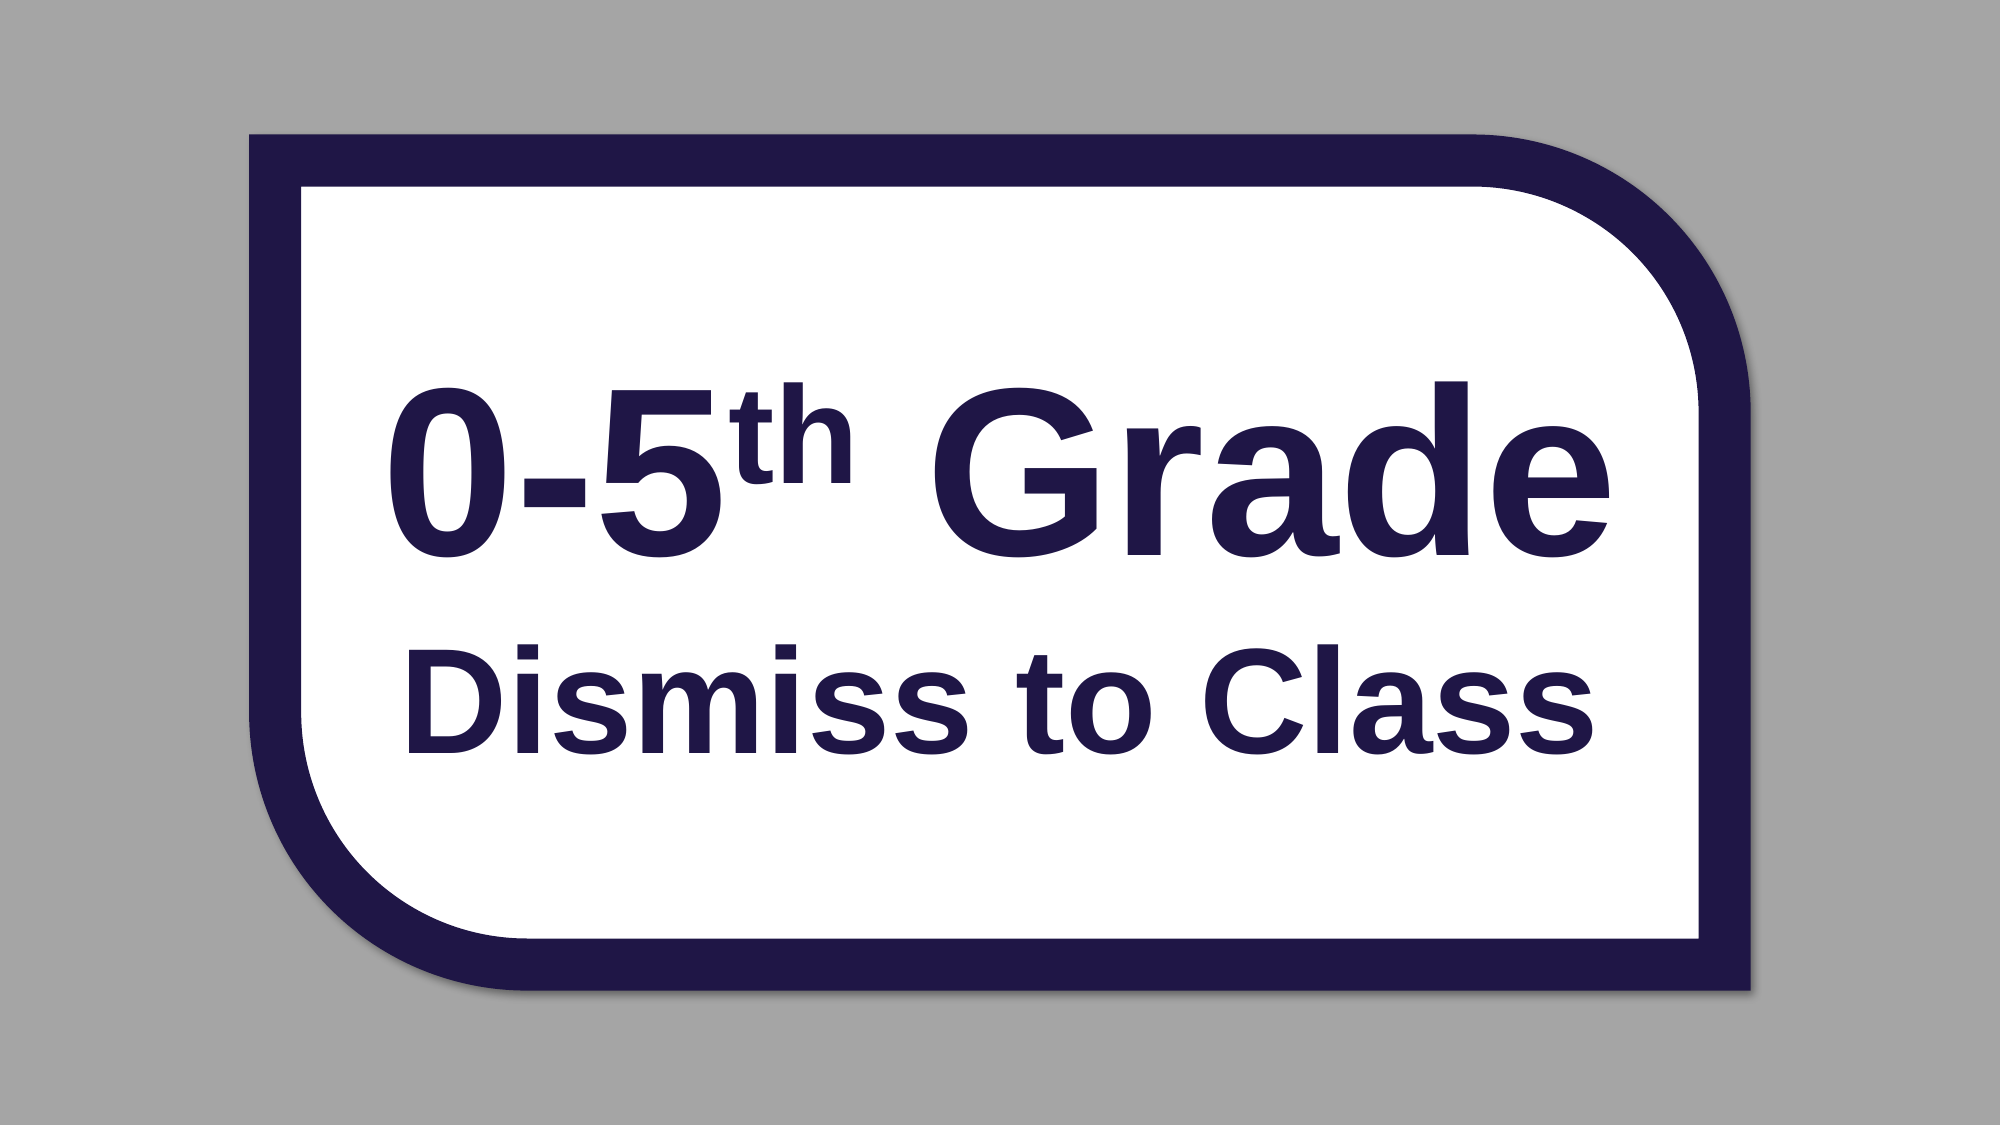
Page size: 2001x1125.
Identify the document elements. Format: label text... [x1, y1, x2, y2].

text_box 0-5th Grade Dismiss to Class [287, 308, 1712, 791]
text_box [287, 333, 1725, 965]
text_box [275, 160, 1702, 789]
